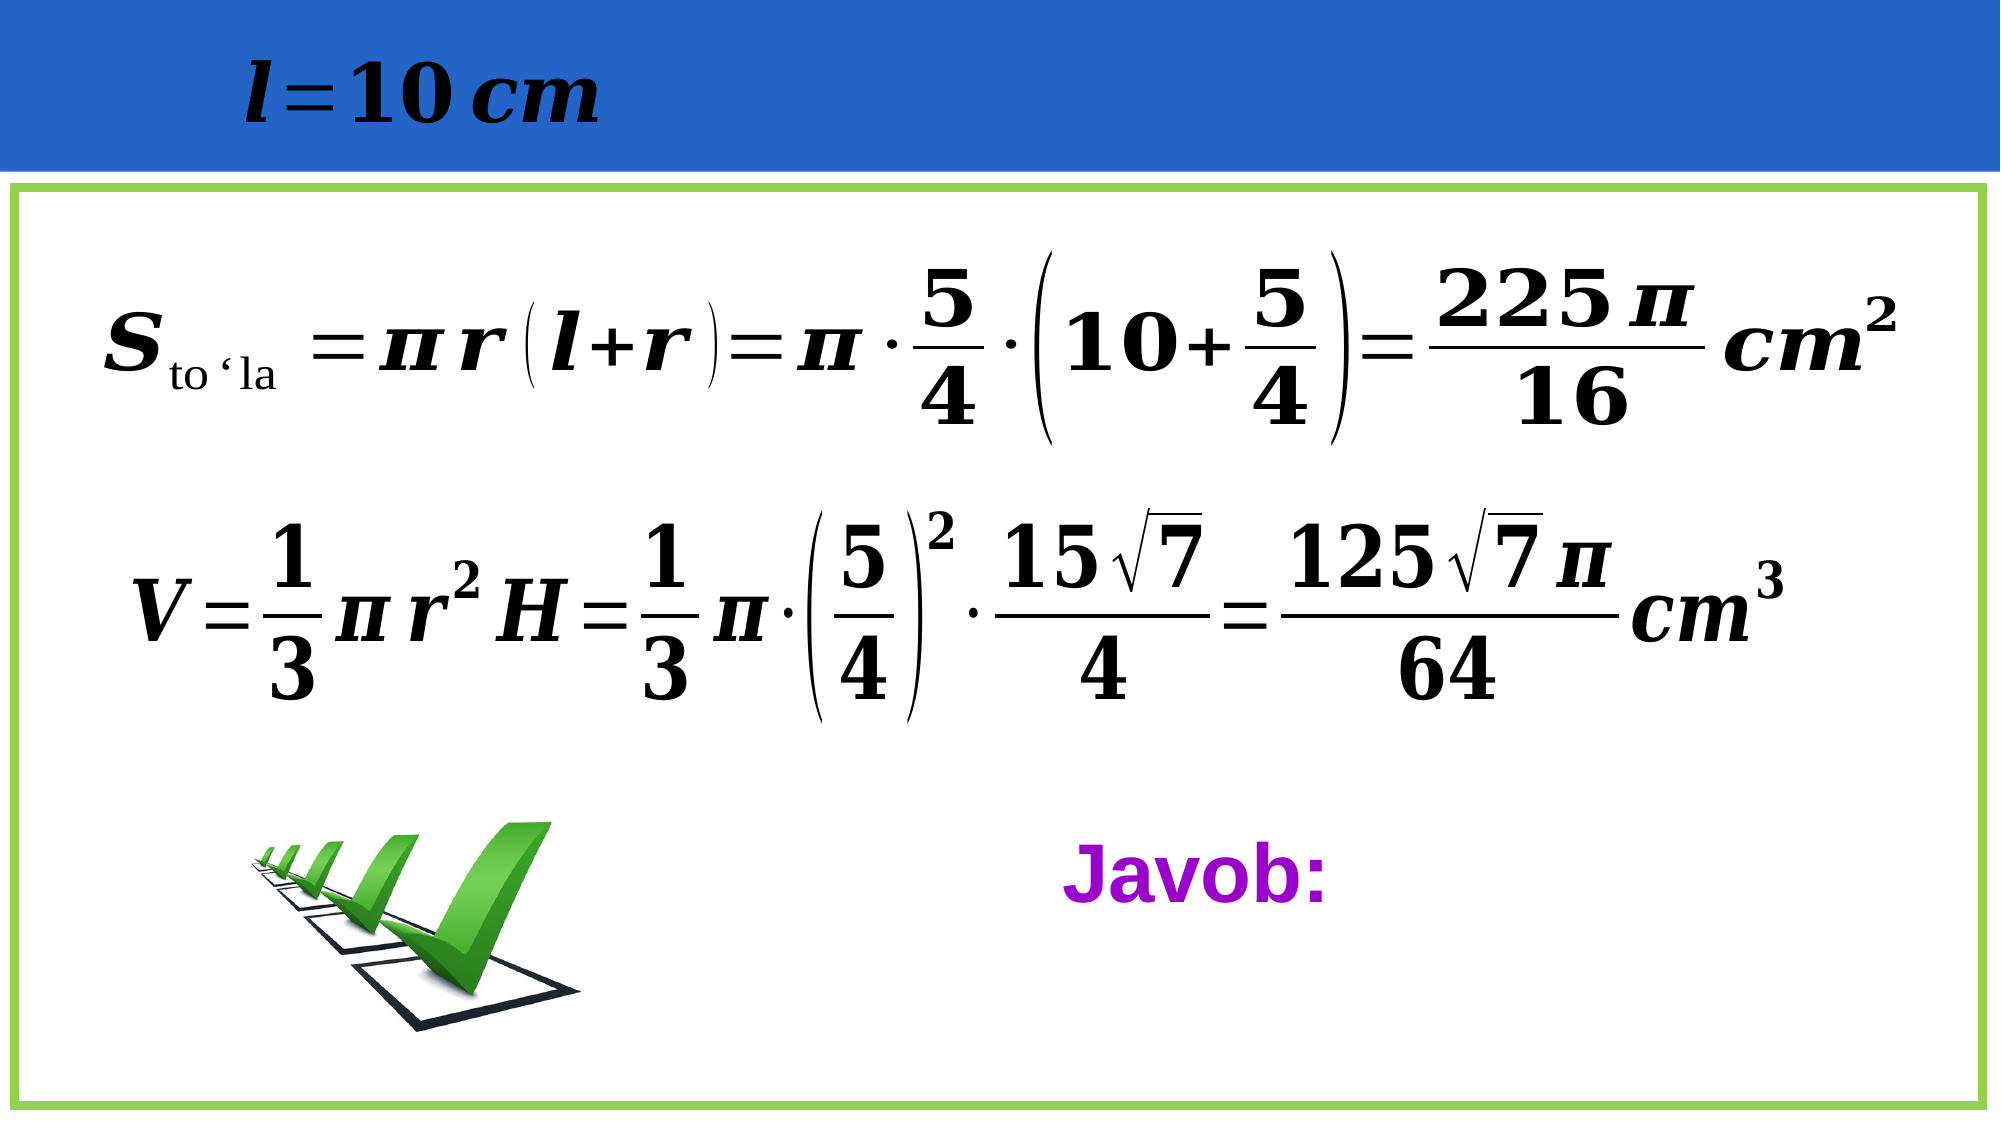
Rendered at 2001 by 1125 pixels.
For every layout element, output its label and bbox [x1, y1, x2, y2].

text_box [0, 0, 2000, 172]
picture [246, 811, 586, 1045]
text_box [10, 183, 1987, 1110]
